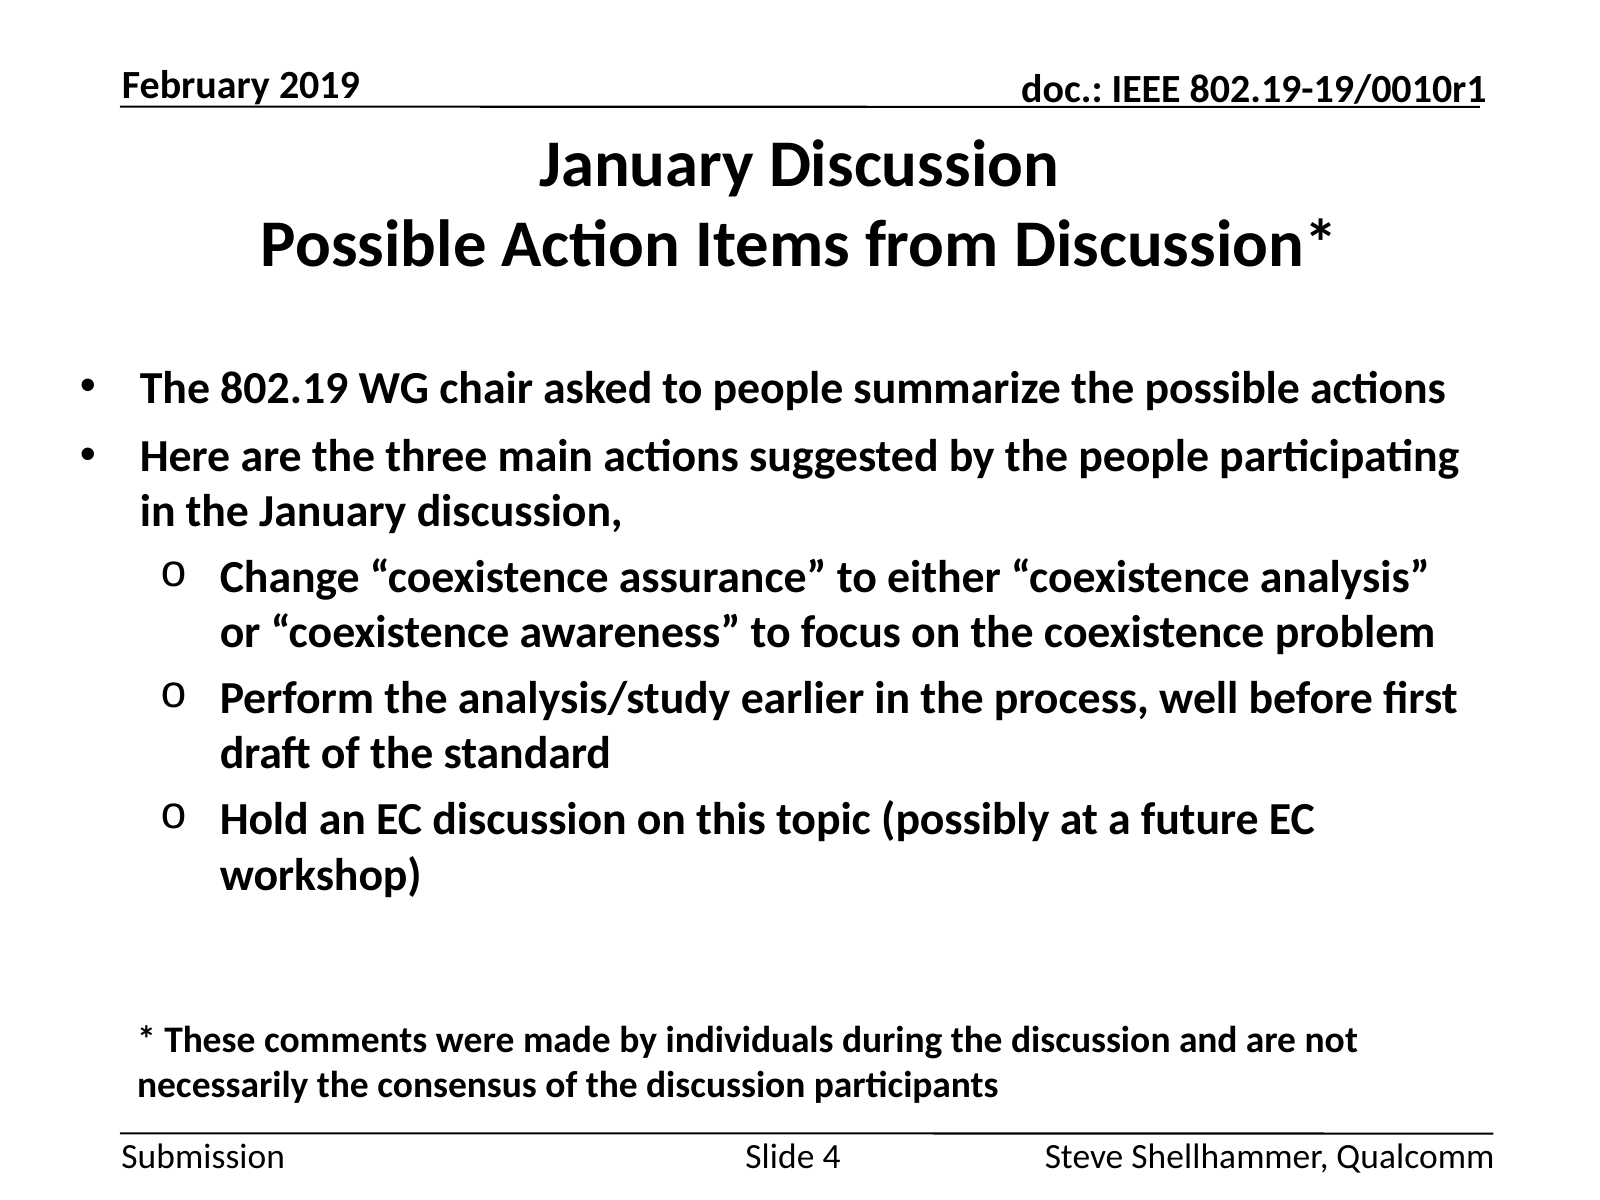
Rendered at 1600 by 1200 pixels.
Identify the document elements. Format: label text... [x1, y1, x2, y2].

footer Steve Shellhammer, Qualcomm [937, 1132, 1495, 1174]
title January Discussion Possible Action Items from Discussion* [119, 119, 1480, 281]
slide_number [121, 58, 451, 107]
slide_number Slide 4 [733, 1132, 854, 1197]
text_box * These comments were made by individuals during the discussion and are not necessarily the consensus of the discussion participants [121, 1007, 1495, 1124]
list The 802.19 WG chair asked to people summarize the possible actions Here are the three main actions suggested by the people participating in the January discussion, Change “coexistence assurance” to either “coexistence analysis” or “coexistence awareness” to focus on the coexistence problem Perform the analysis/study earlier in the process, well before first draft of the standard Hold an EC discussion on this topic (possibly at a future EC workshop) [64, 349, 1480, 929]
